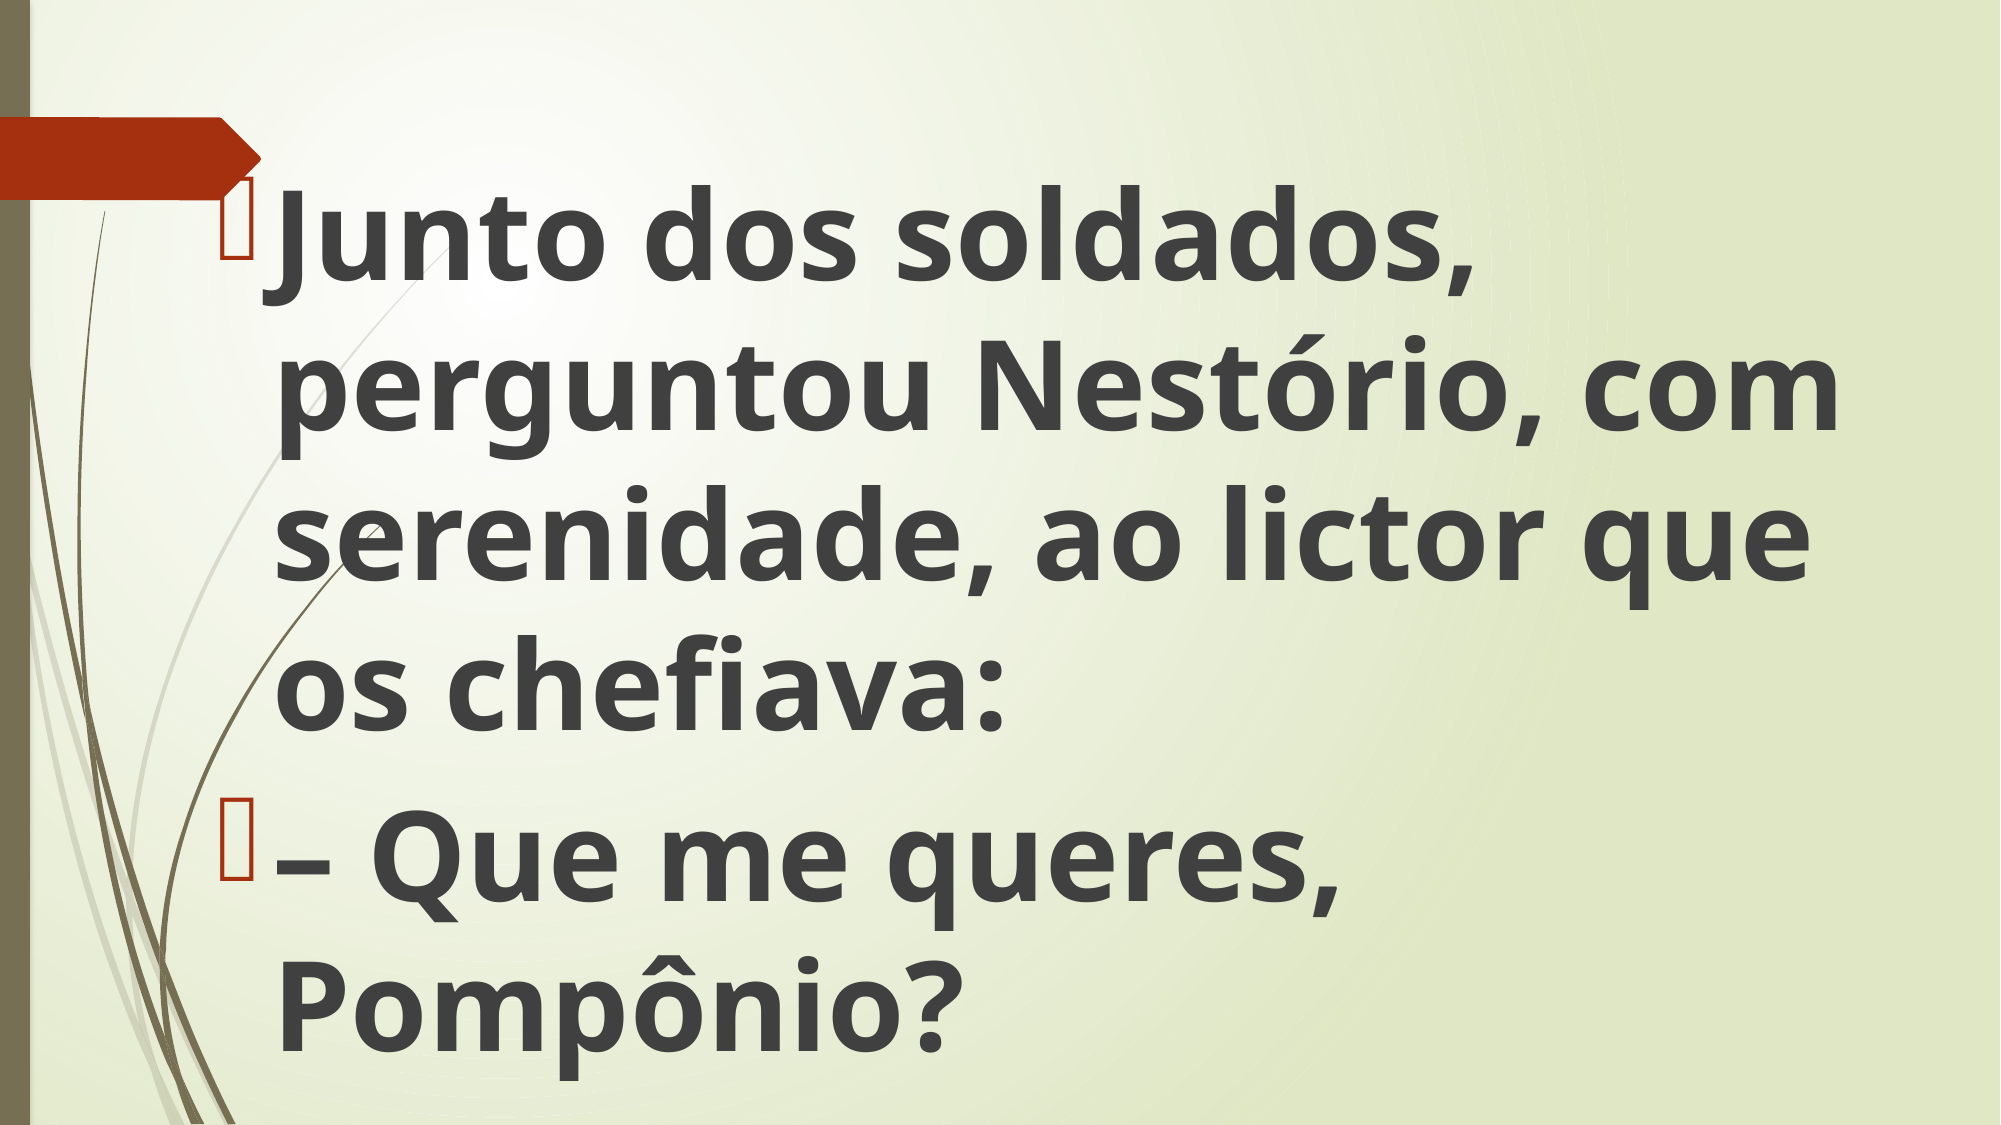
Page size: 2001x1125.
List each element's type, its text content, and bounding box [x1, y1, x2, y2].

list Junto dos soldados, perguntou Nestório, com serenidade, ao lictor que os chefiava: – Que me queres, Pompônio? [201, 0, 2000, 1125]
